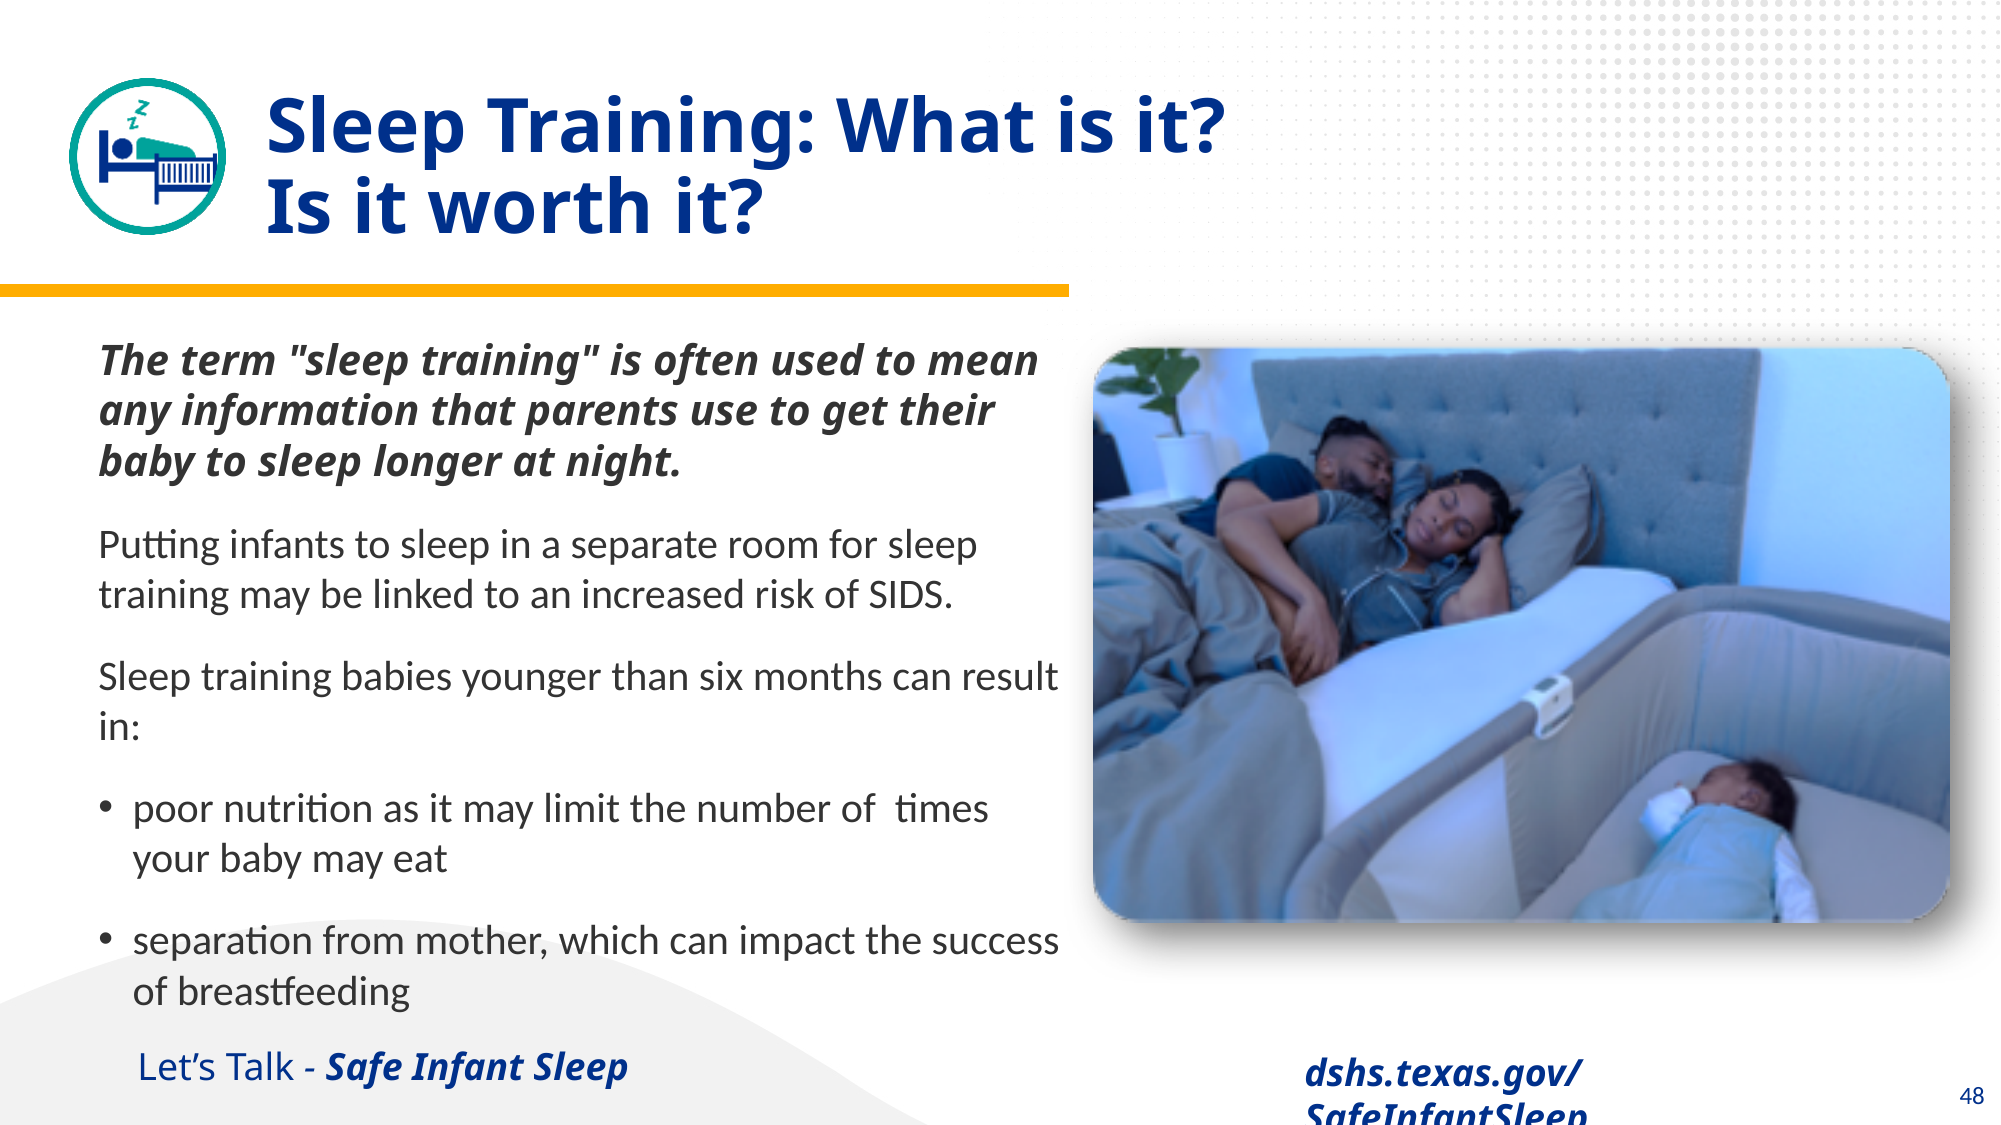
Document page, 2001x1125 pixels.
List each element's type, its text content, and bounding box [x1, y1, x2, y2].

picture [1439, 1115, 1447, 1125]
title Sleep Training: What is it? ​ Is it worth it? [266, 59, 1857, 278]
slide_number 48 [1550, 1064, 2000, 1125]
picture [1331, 1115, 1339, 1125]
list The term "sleep training" is often used to mean any information that parents use to get their baby to sleep longer at night. Putting infants to sleep in a separate room for sleep training may be linked to an increased risk of SIDS.​ Sleep training babies younger than six months can result in: ​ poor nutrition as it may limit the number of times your baby may eat​ separation from mother, which can impact the success of breastfeeding [98, 333, 1070, 1016]
picture [1403, 1115, 1410, 1125]
picture [1462, 1115, 1469, 1125]
picture [0, 0, 2001, 1125]
